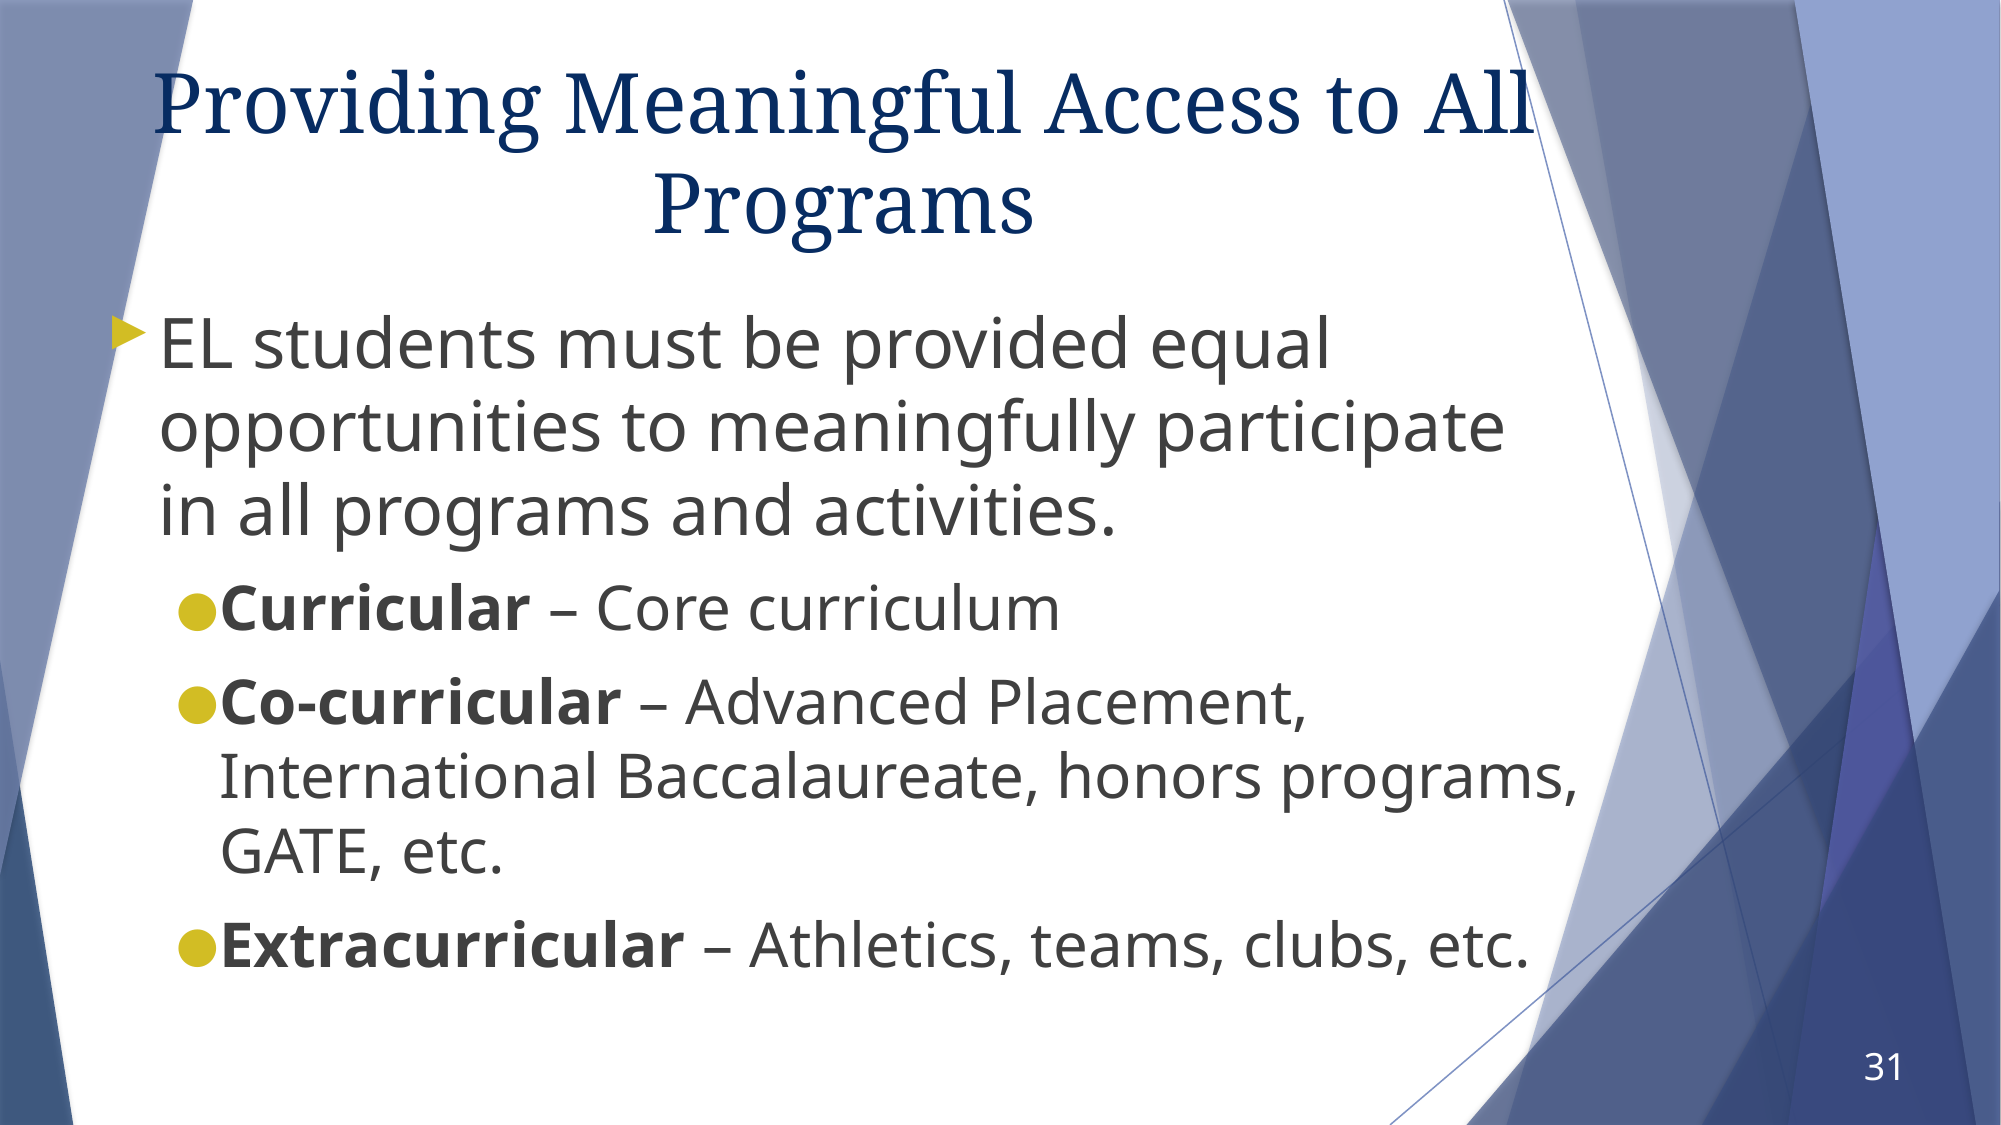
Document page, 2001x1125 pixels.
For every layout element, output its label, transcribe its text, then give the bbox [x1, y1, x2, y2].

list EL students must be provided equal opportunities to meaningfully participate in all programs and activities. Curricular – Core curriculum Co-curricular – Advanced Placement, International Baccalaureate, honors programs, GATE, etc. Extracurricular – Athletics, teams, clubs, etc. [91, 290, 1599, 1096]
title Providing Meaningful Access to All Programs [91, 42, 1599, 259]
slide_number 31 [1809, 1035, 1922, 1096]
